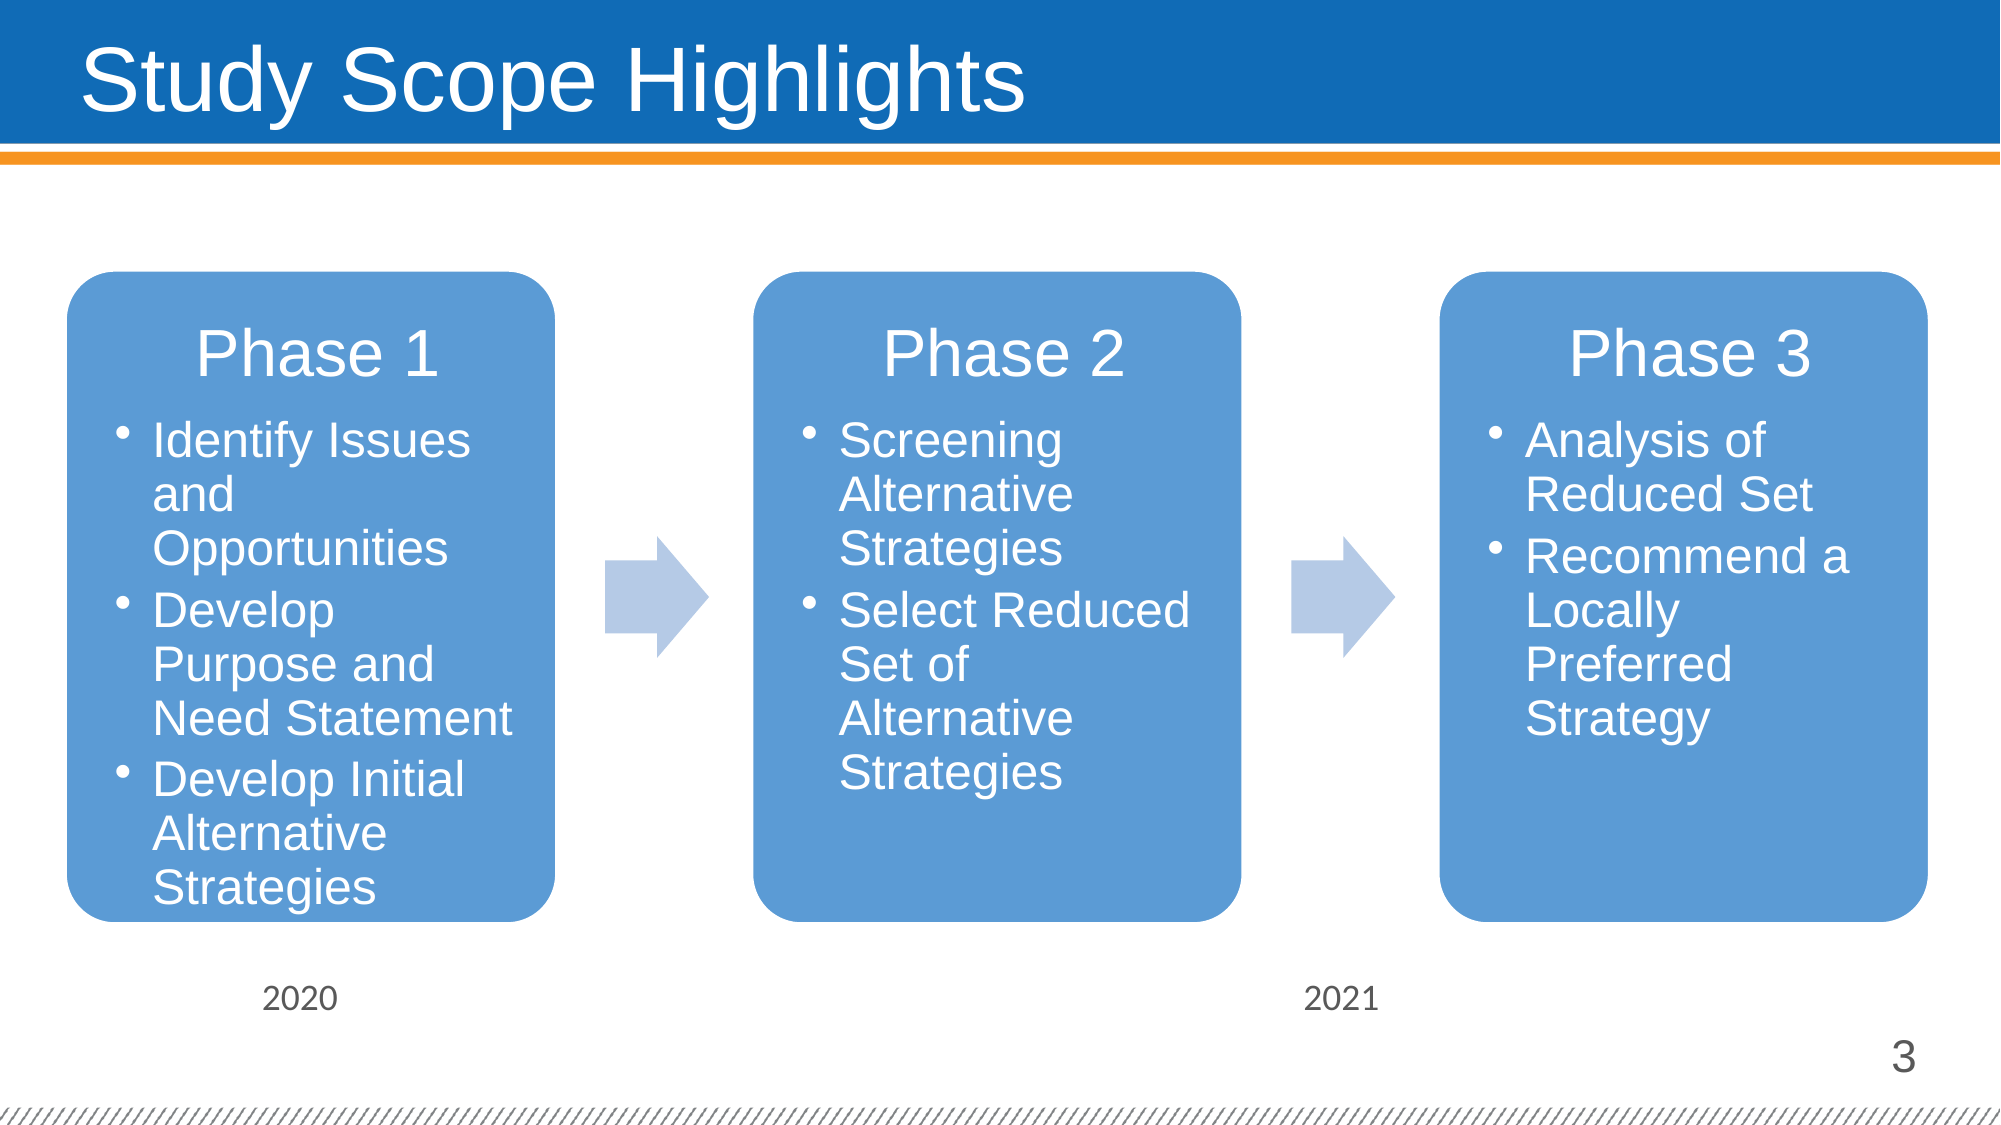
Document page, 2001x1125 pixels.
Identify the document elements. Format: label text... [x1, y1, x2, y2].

text_box 2021 [1288, 966, 1395, 1026]
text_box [64, 227, 1931, 966]
slide_number 3 [1835, 1005, 1974, 1103]
title Study Scope Highlights [64, 0, 1931, 164]
text_box 2020 [247, 966, 353, 1026]
